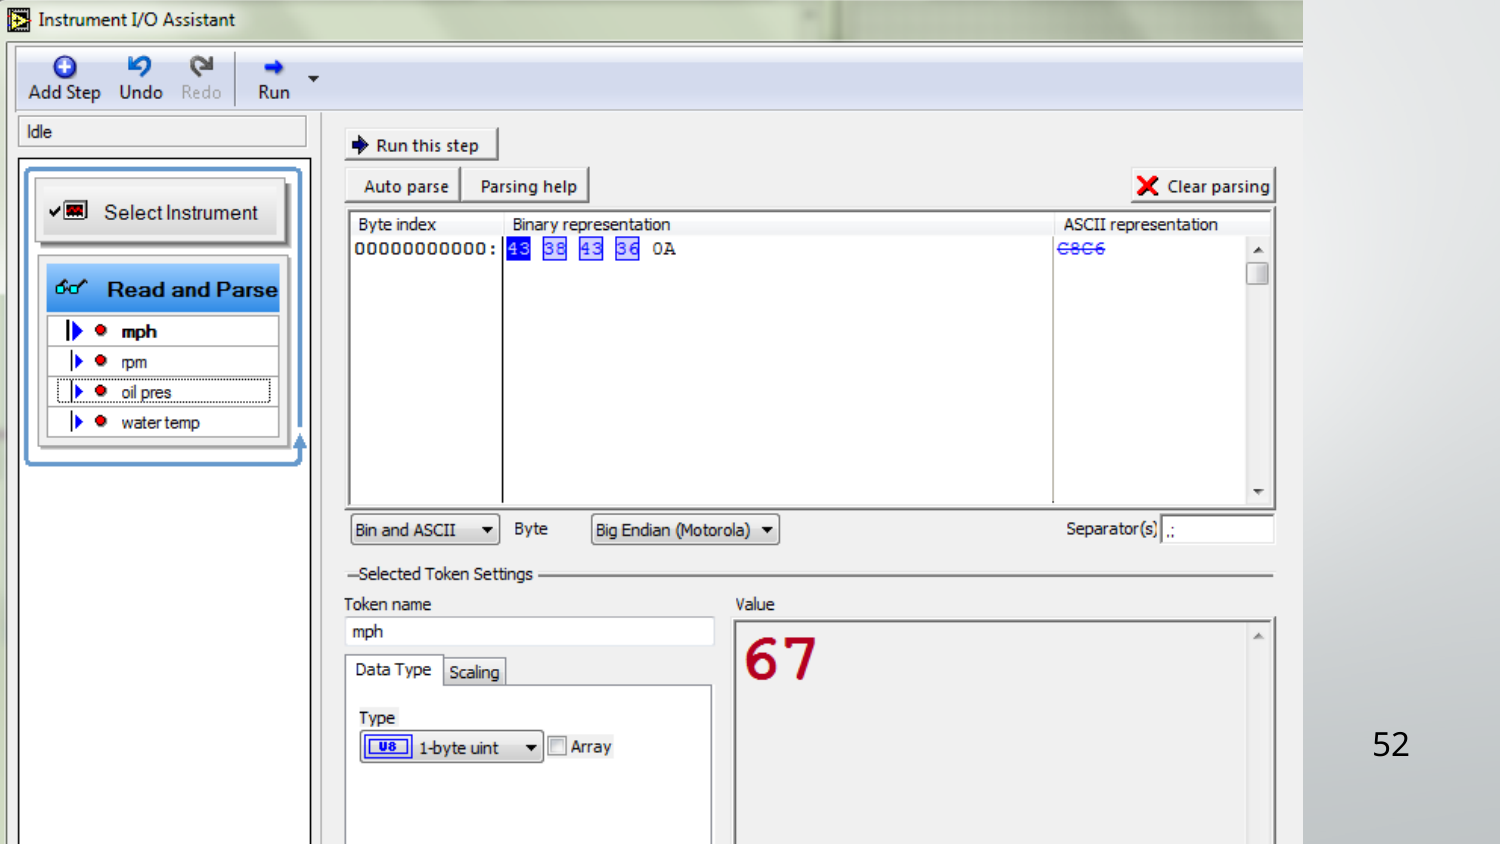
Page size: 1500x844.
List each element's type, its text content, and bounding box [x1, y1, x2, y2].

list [0, 0, 1304, 844]
slide_number 52 [1347, 721, 1425, 769]
